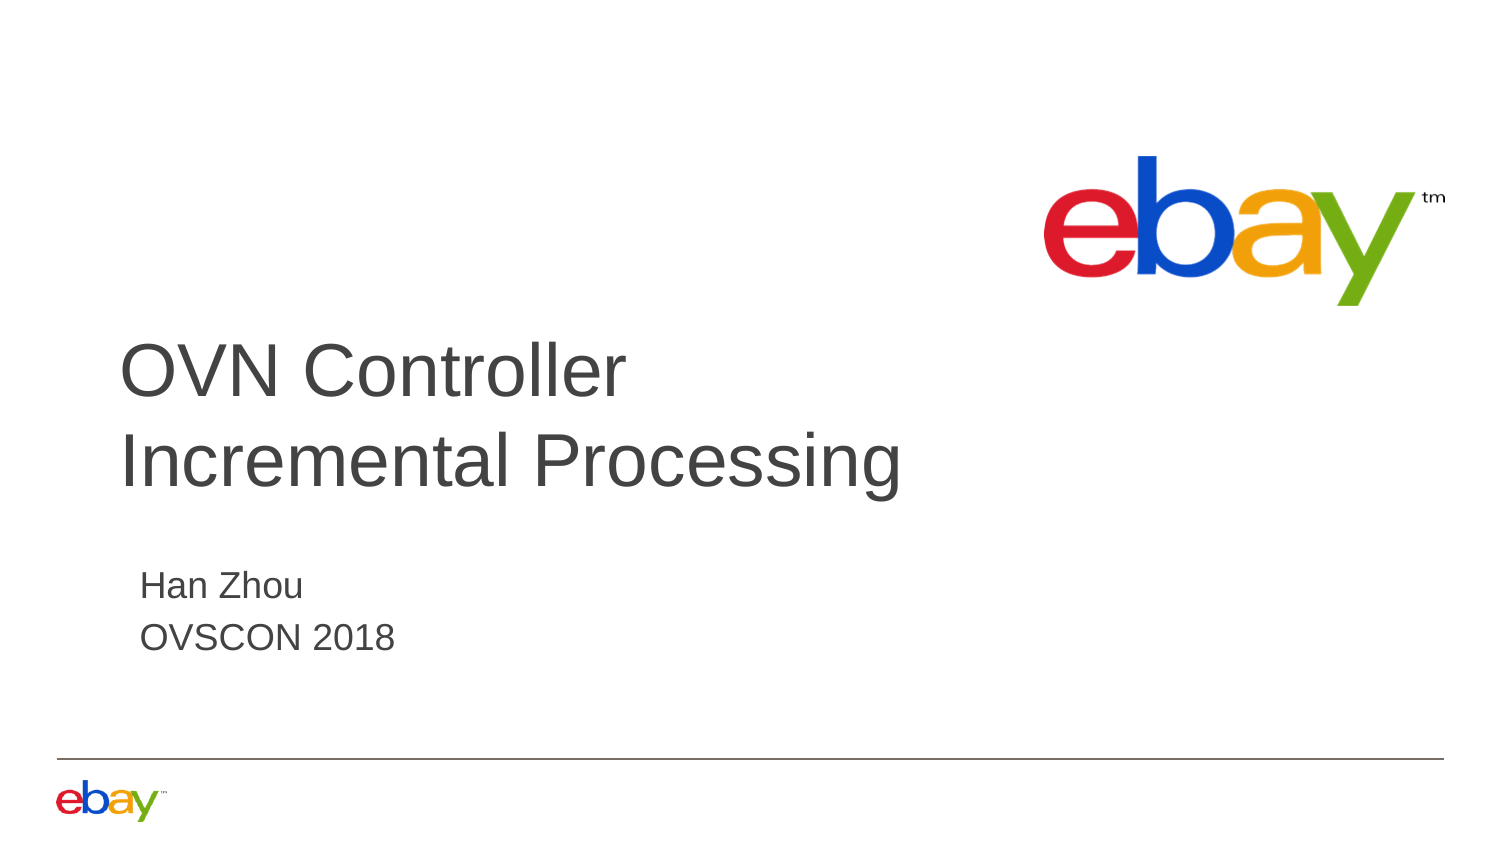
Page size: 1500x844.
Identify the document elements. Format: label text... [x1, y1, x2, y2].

picture [56, 780, 167, 822]
title OVN Controller Incremental Processing [119, 321, 1197, 503]
list Han Zhou OVSCON 2018 [139, 560, 1256, 620]
picture [1044, 156, 1445, 306]
